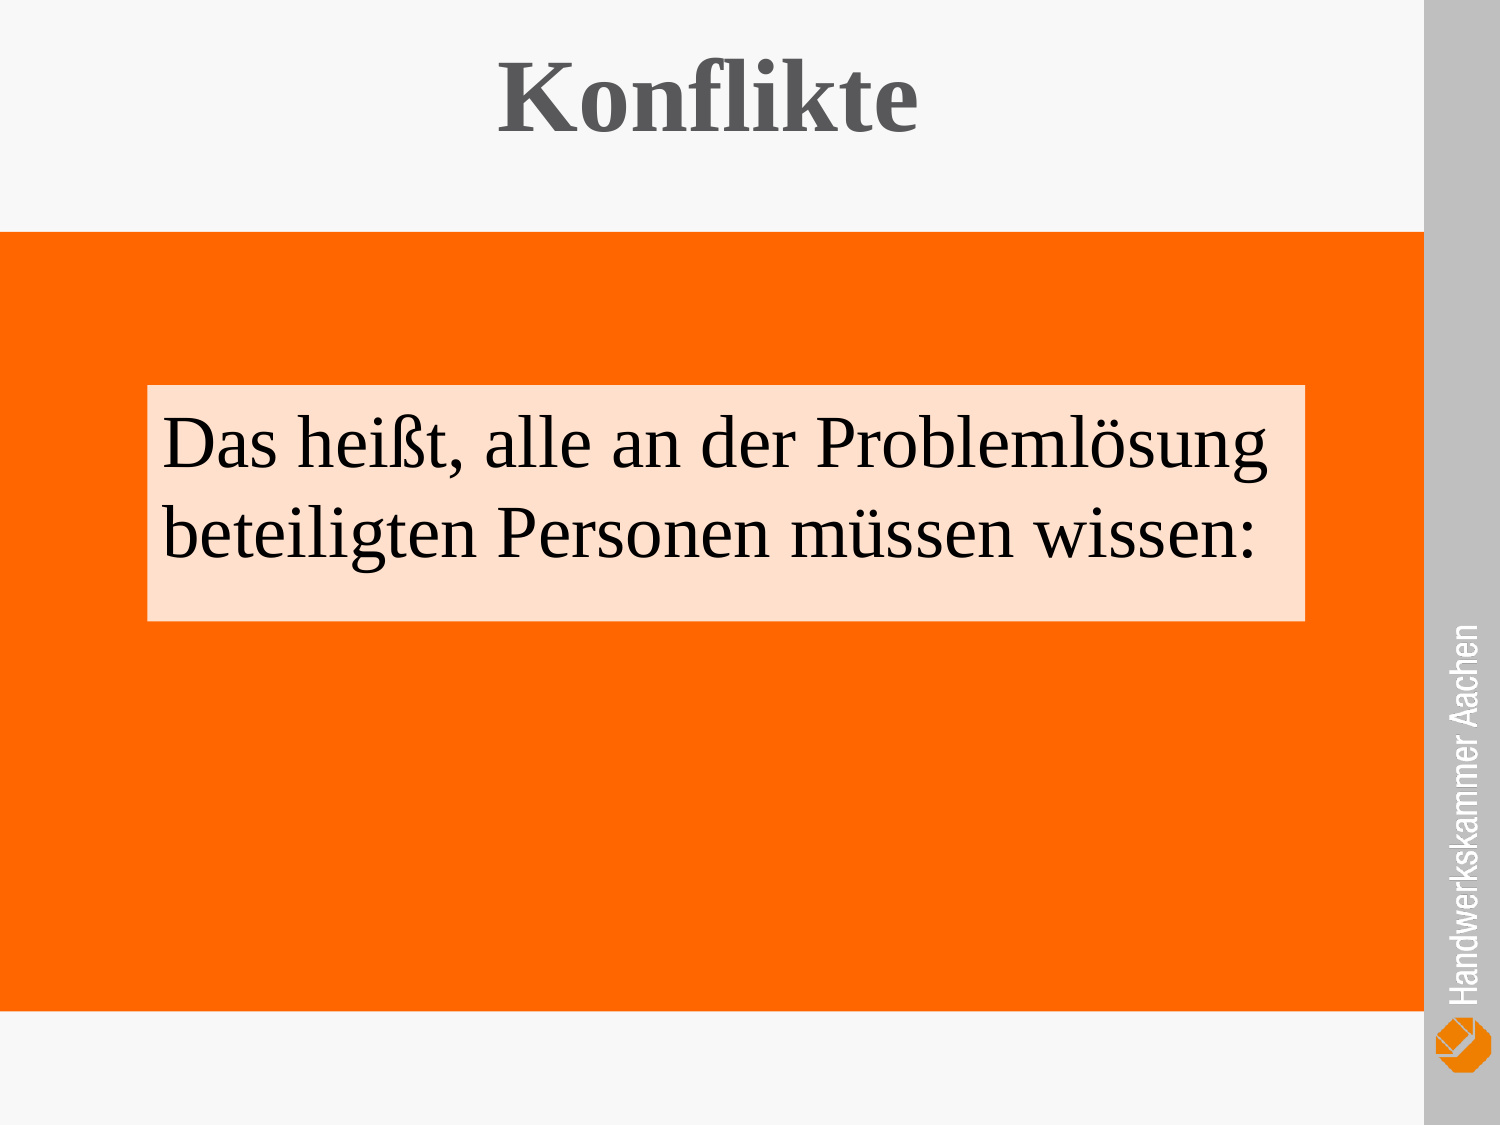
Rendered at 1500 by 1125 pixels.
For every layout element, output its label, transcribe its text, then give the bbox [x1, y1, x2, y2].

list Das heißt, alle an der Problemlösung beteiligten Personen müssen wissen: [147, 385, 1306, 622]
picture [1423, 596, 1500, 1125]
list Konflikte [41, 31, 1376, 150]
